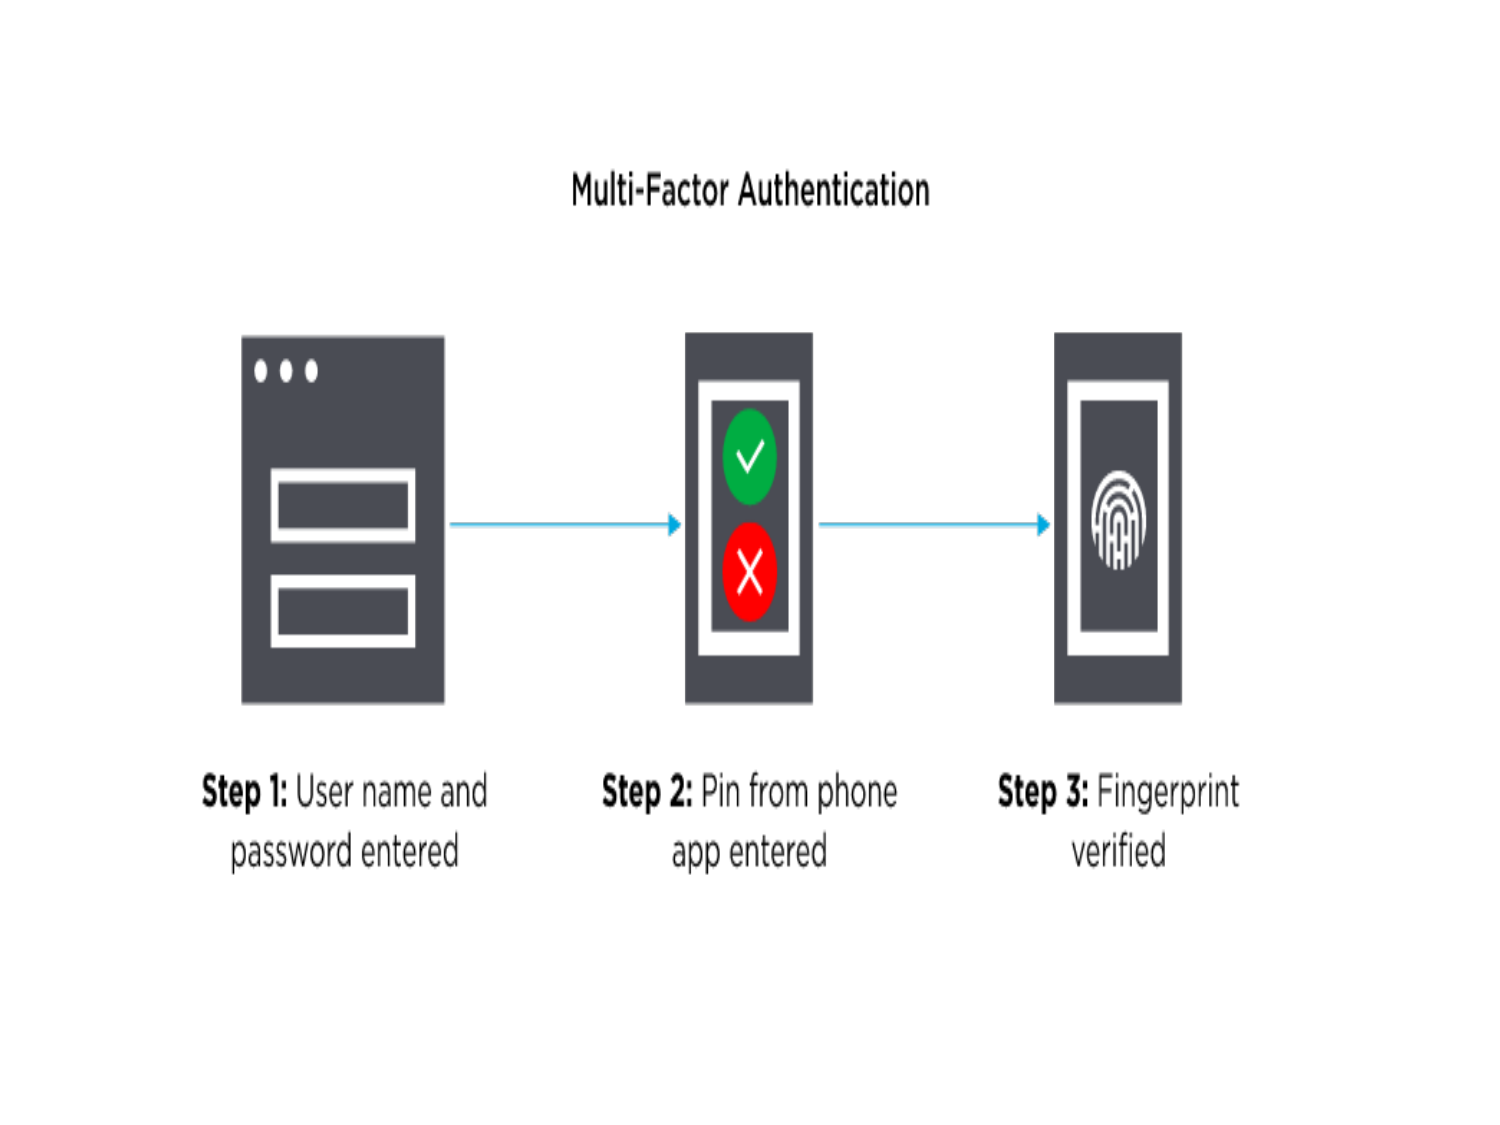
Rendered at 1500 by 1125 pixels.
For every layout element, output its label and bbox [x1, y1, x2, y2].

picture [31, 76, 1469, 979]
